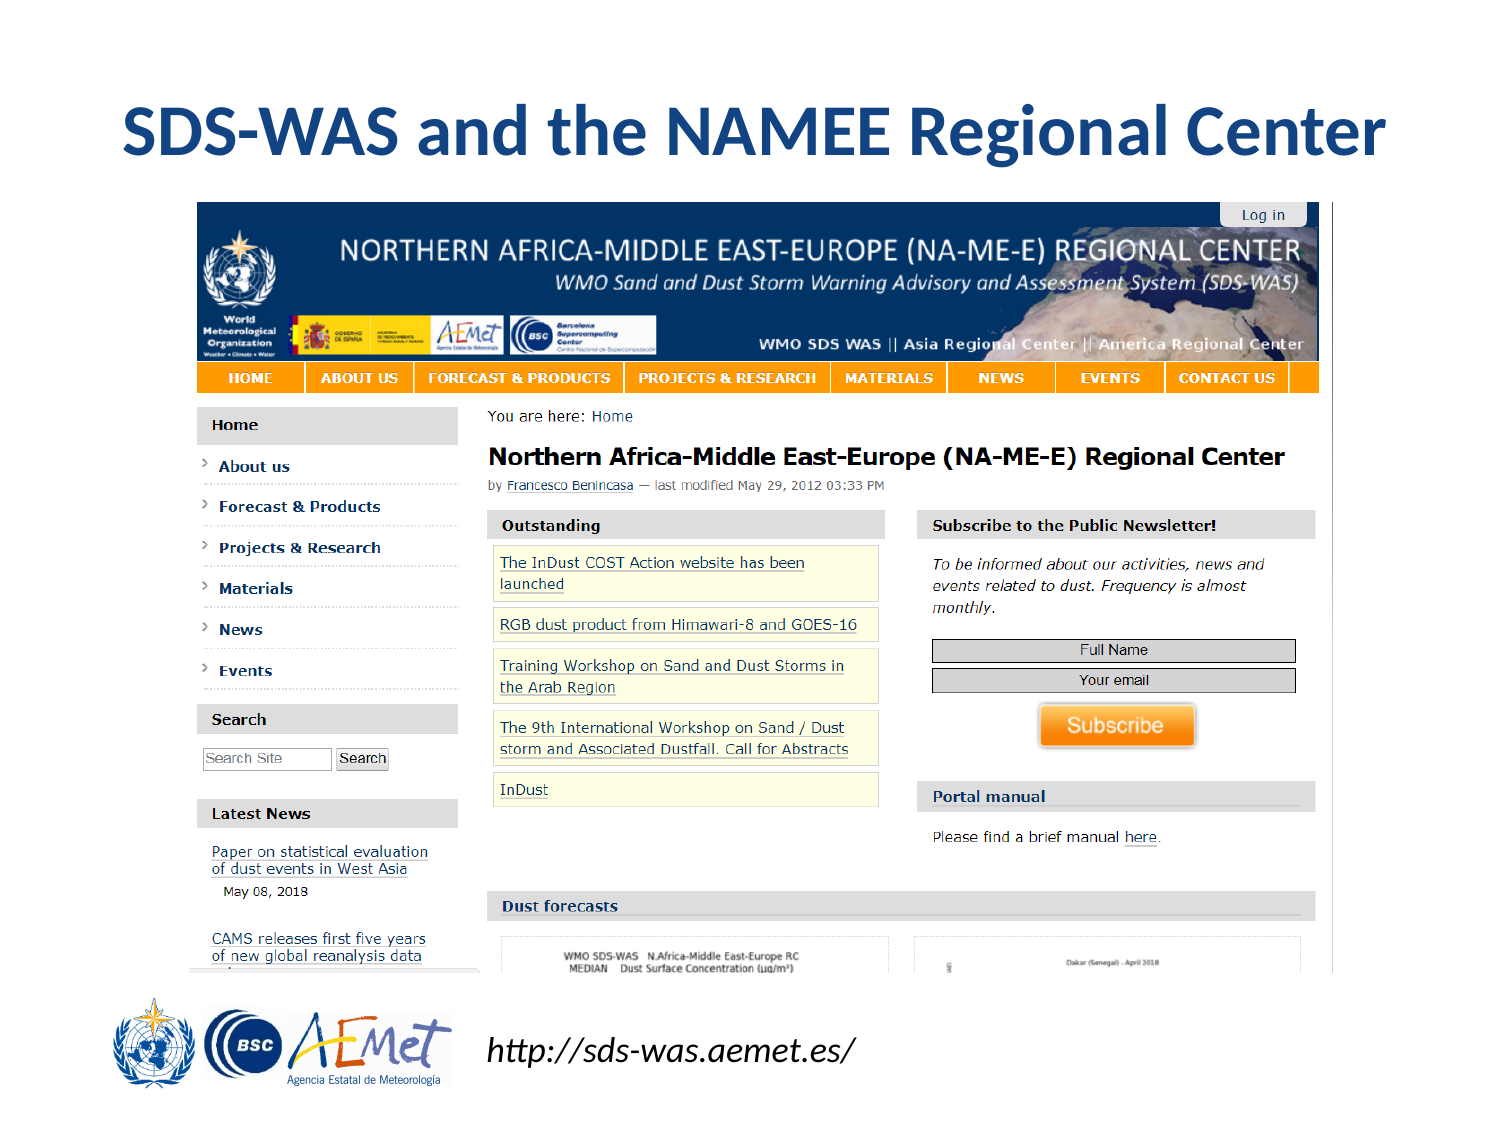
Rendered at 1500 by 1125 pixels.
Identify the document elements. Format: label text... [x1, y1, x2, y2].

text_box SDS-WAS and the NAMEE Regional Center [120, 83, 1391, 180]
picture [189, 202, 1333, 973]
text_box http://sds-was.aemet.es/ [471, 1019, 904, 1080]
picture [91, 977, 452, 1109]
